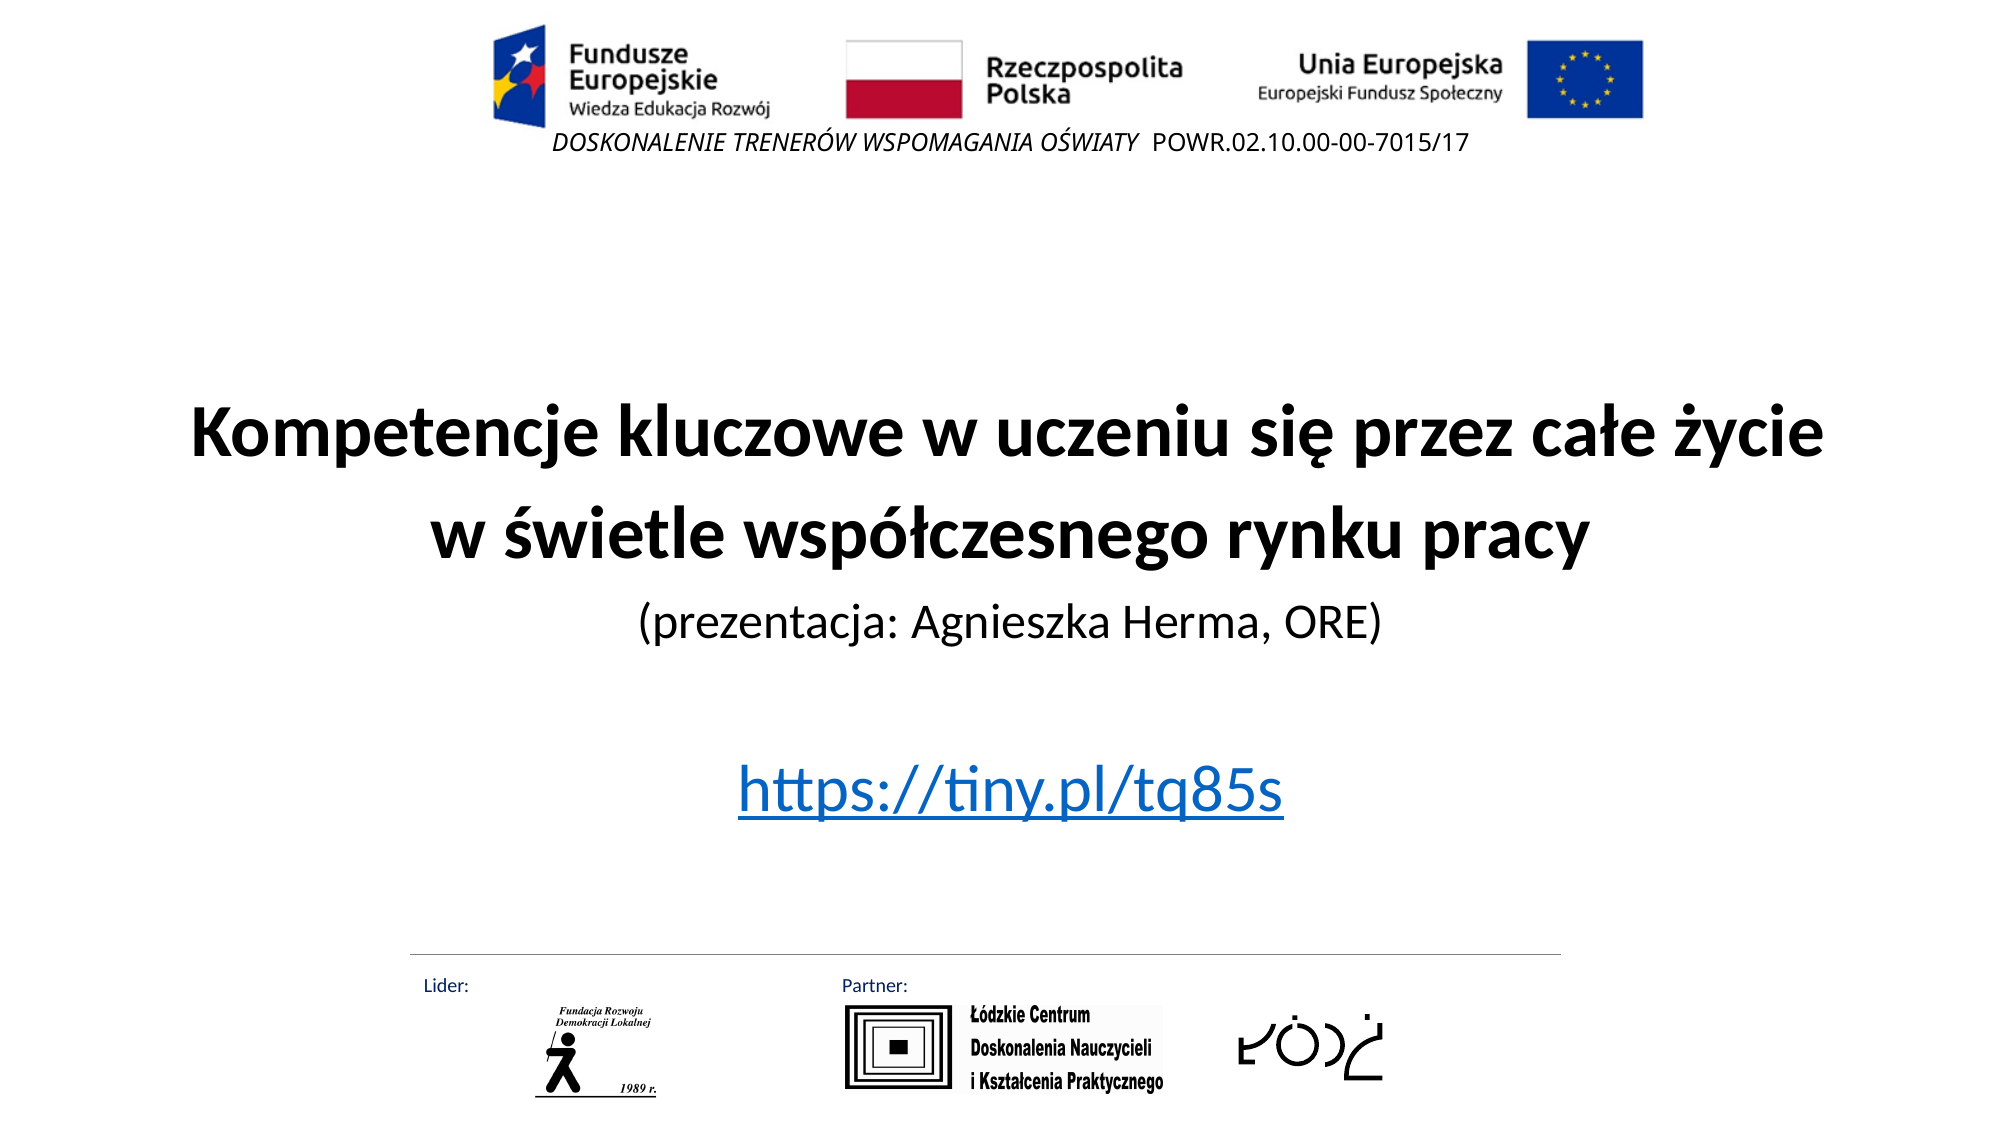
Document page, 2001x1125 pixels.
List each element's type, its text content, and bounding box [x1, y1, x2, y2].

title DOSKONALENIE TRENERÓW WSPOMAGANIA OŚWIATY POWR.02.10.00-00-7015/17 [151, 0, 1871, 169]
picture [384, 953, 1587, 1125]
list Kompetencje kluczowe w uczeniu się przez całe życie w świetle współczesnego rynku pracy (prezentacja: Agnieszka Herma, ORE) https://tiny.pl/tq85s [137, 210, 1885, 888]
picture [468, 0, 1669, 154]
